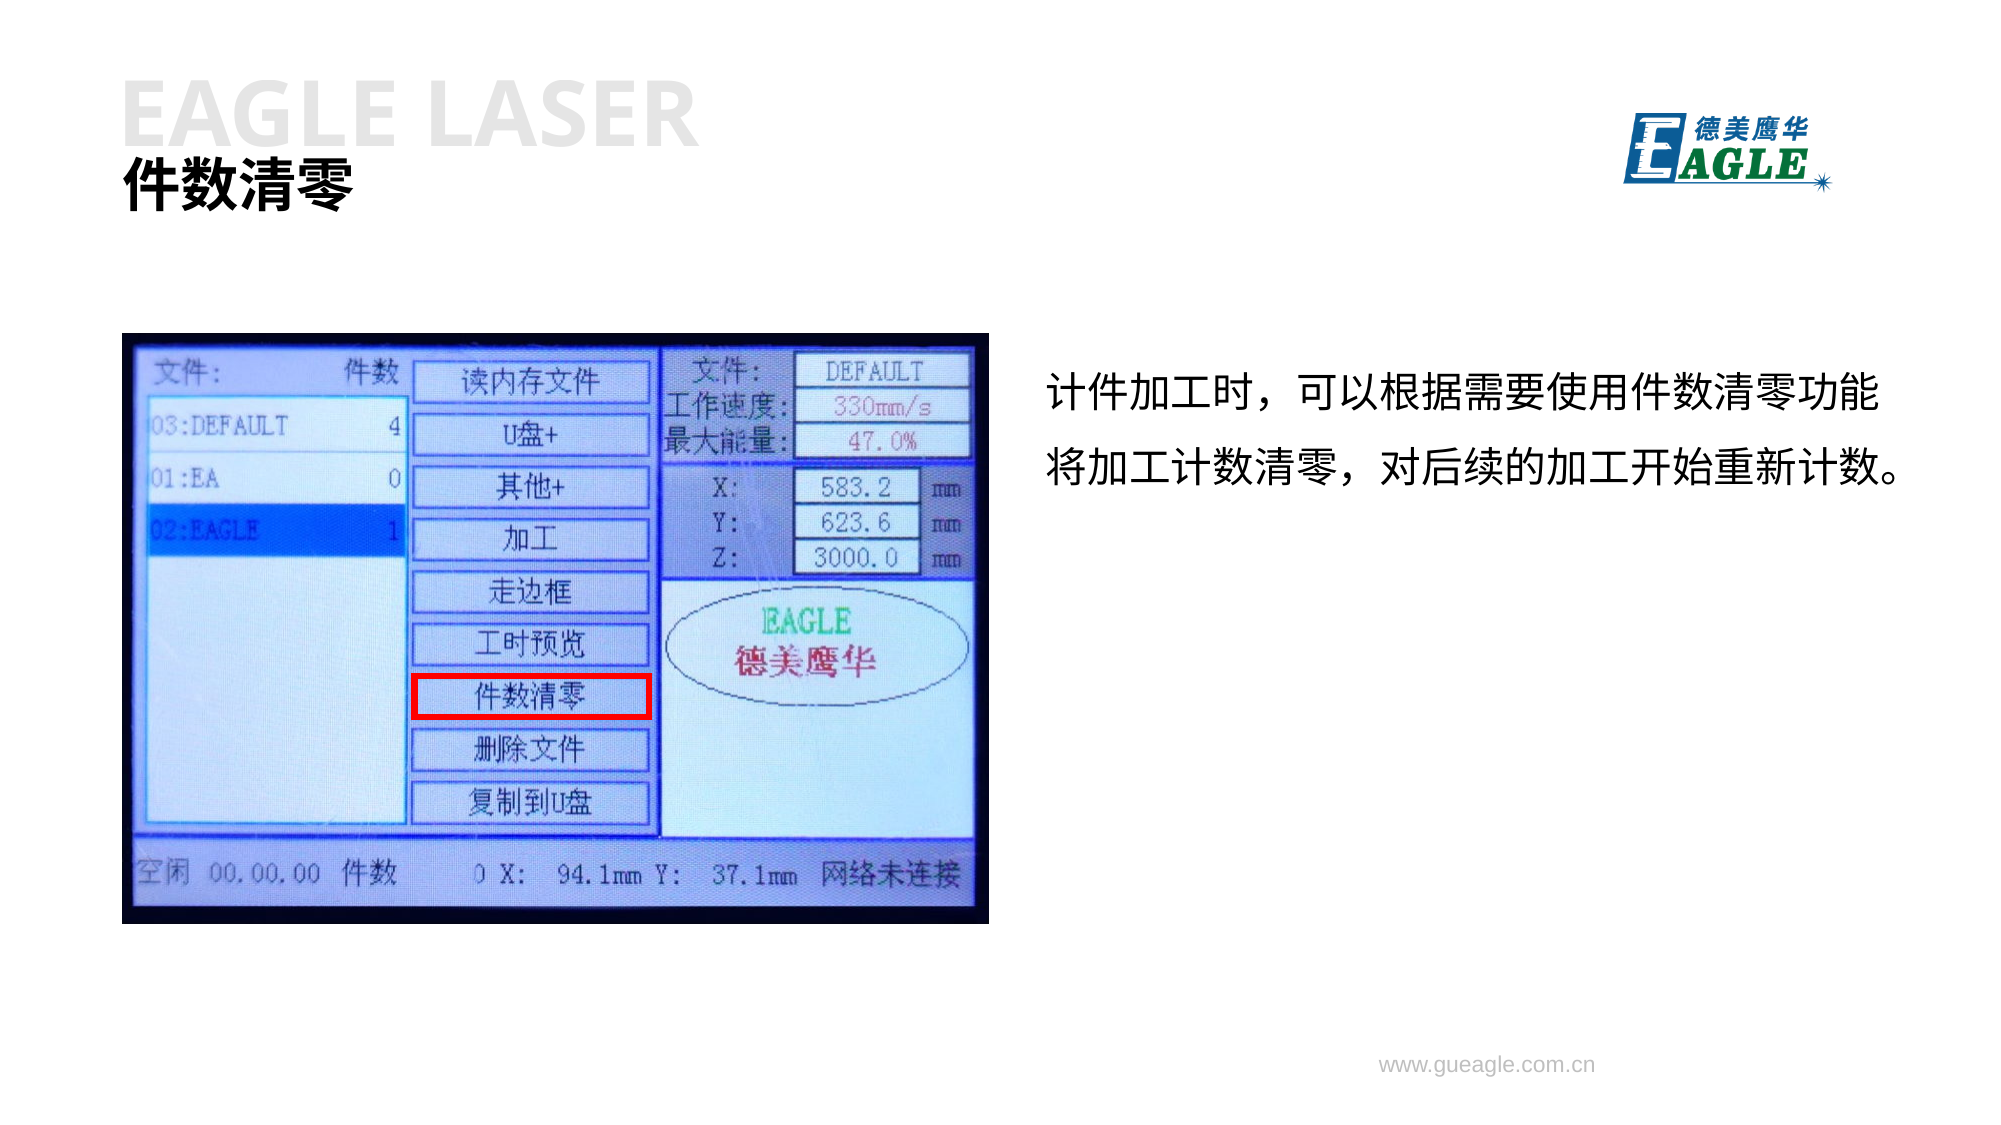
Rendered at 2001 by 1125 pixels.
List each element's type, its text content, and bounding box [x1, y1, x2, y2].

text_box 件数清零 [122, 142, 570, 225]
text_box EAGLE LASER [102, 47, 789, 173]
picture [1623, 113, 1833, 193]
picture [122, 333, 990, 924]
text_box www.gueagle.com.cn [1363, 1041, 1904, 1085]
text_box 计件加工时，可以根据需要使用件数清零功能将加工计数清零，对后续的加工开始重新计数。 [1030, 333, 1904, 499]
